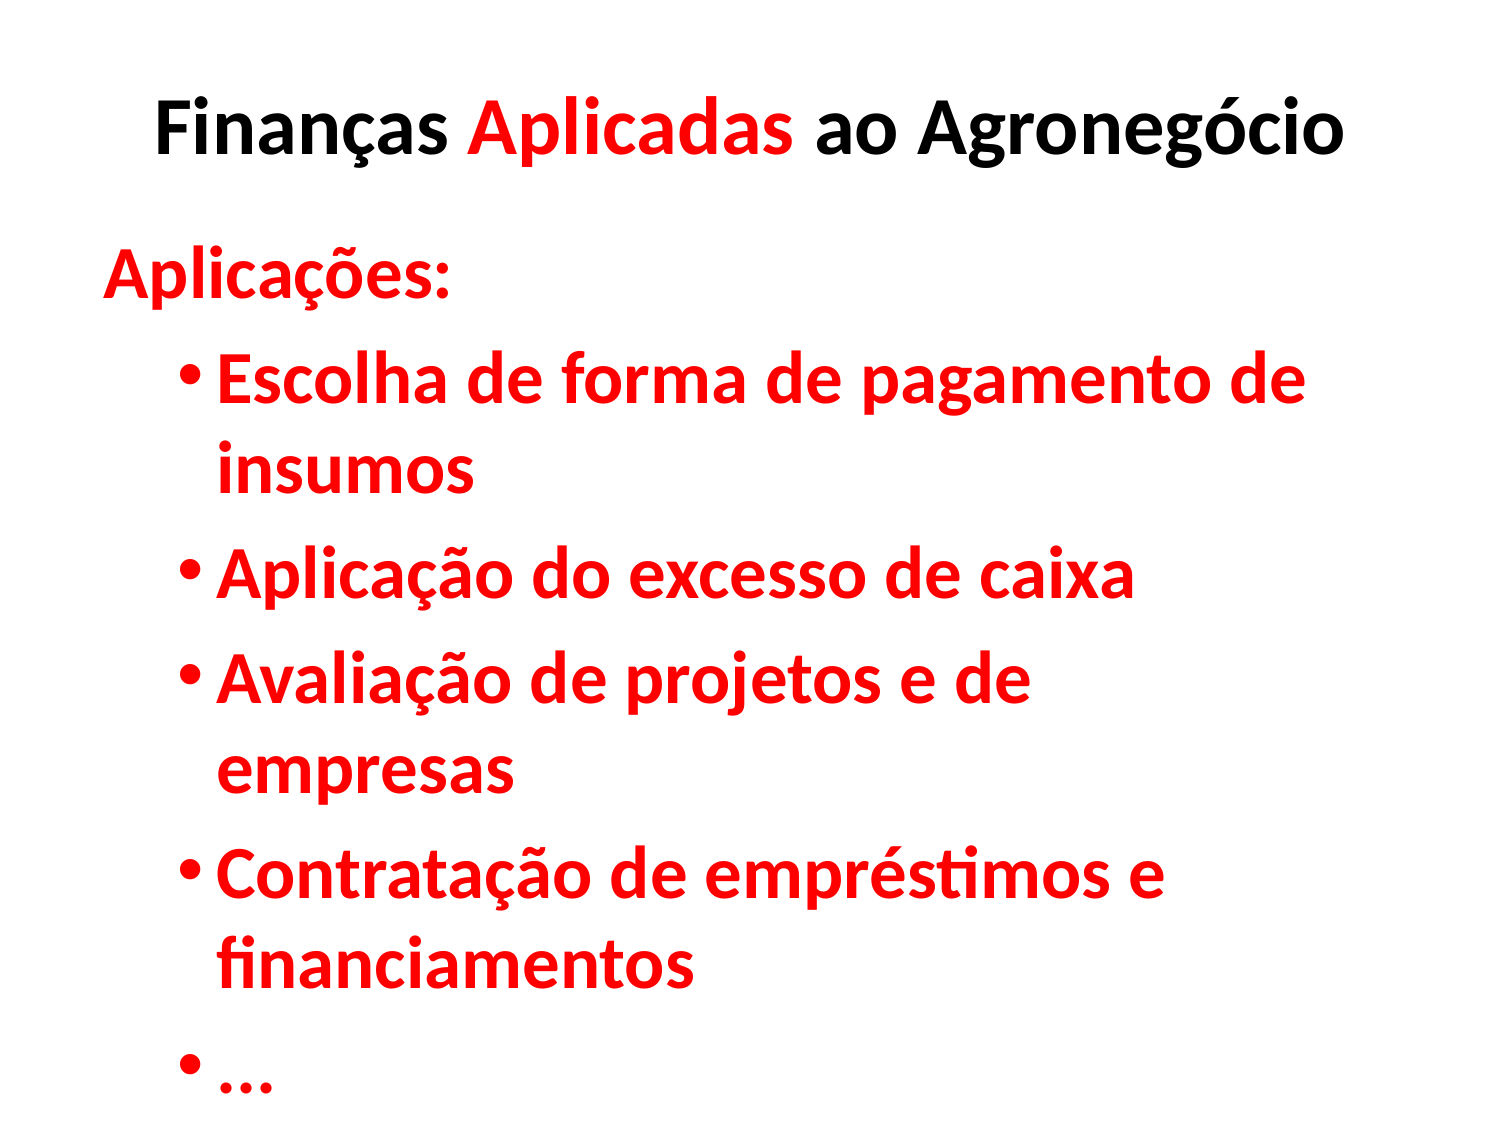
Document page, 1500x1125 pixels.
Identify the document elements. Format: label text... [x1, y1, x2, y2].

title Finanças Aplicadas ao Agronegócio [112, 54, 1388, 296]
subtitle Aplicações: Escolha de forma de pagamento de insumos Aplicação do excesso de caixa Avaliação de projetos e de empresas Contratação de empréstimos e financiamentos ... [88, 215, 1364, 504]
